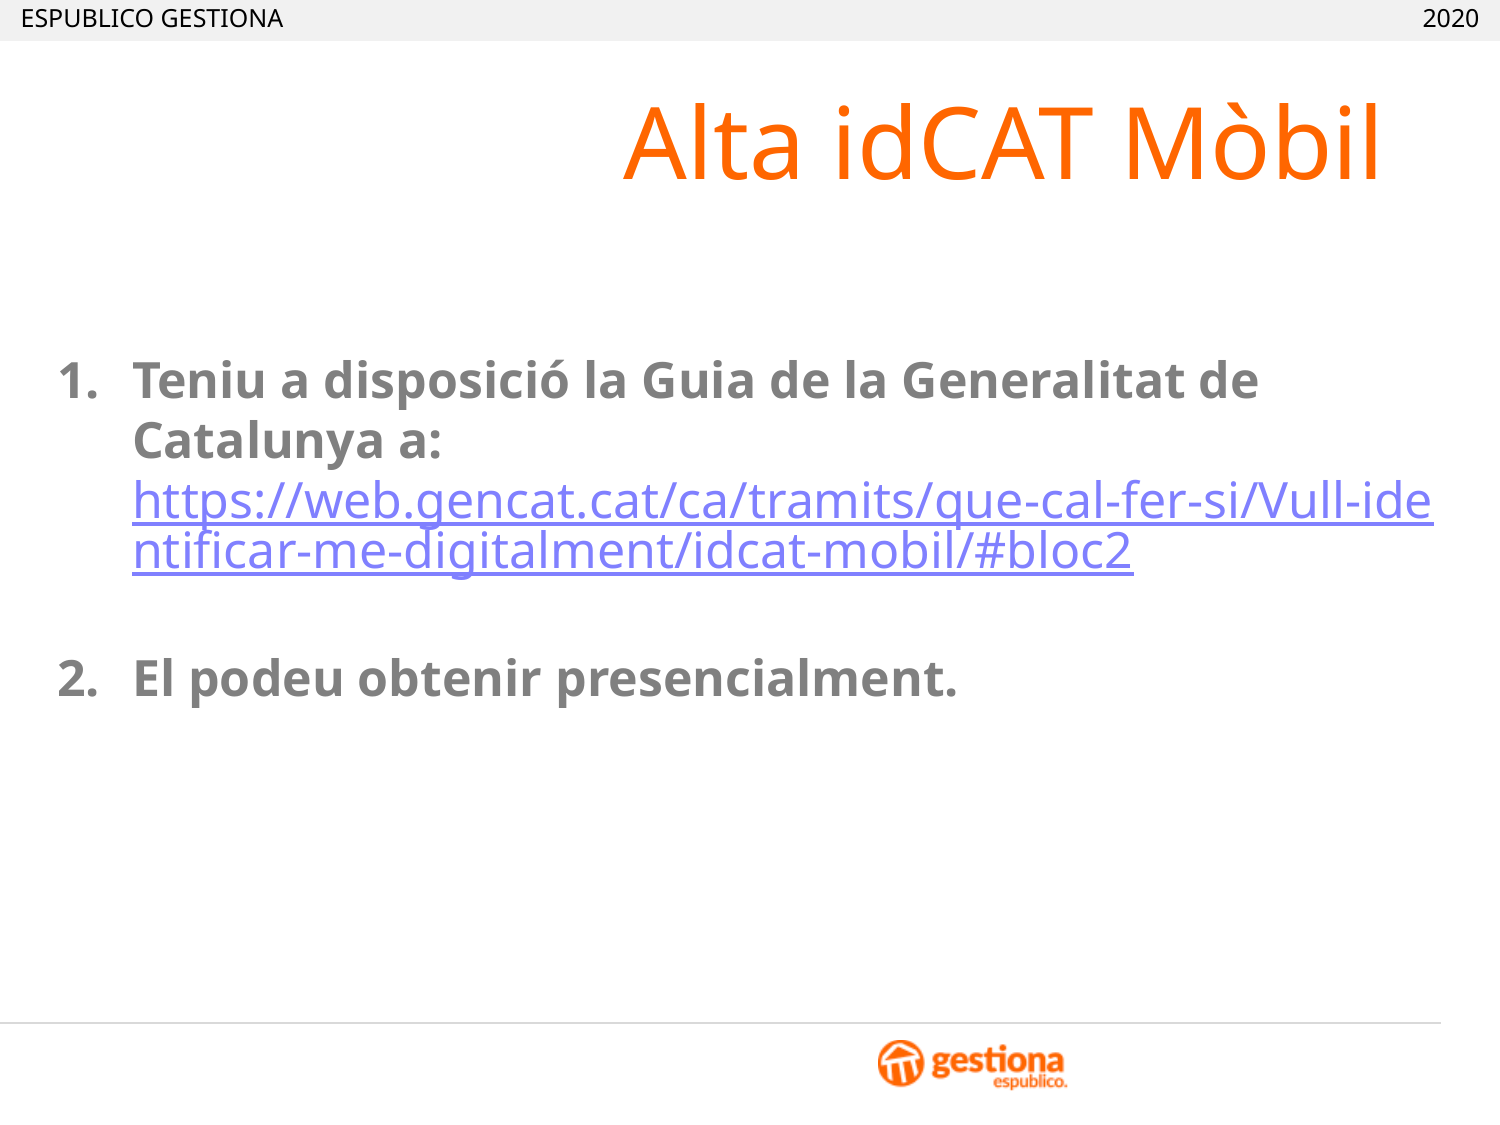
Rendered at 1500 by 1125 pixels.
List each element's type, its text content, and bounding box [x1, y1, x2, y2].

text_box Alta idCAT Mòbil [572, 71, 1400, 160]
picture [878, 1040, 1069, 1092]
text_box Teniu a disposició la Guia de la Generalitat de Catalunya a: https://web.gencat.cat/ca/tramits/que-cal-fer-si/Vull-identificar-me-digitalment/idcat-mobil/#bloc2 El podeu obtenir presencialment. [42, 160, 1460, 714]
picture [0, 0, 1500, 41]
